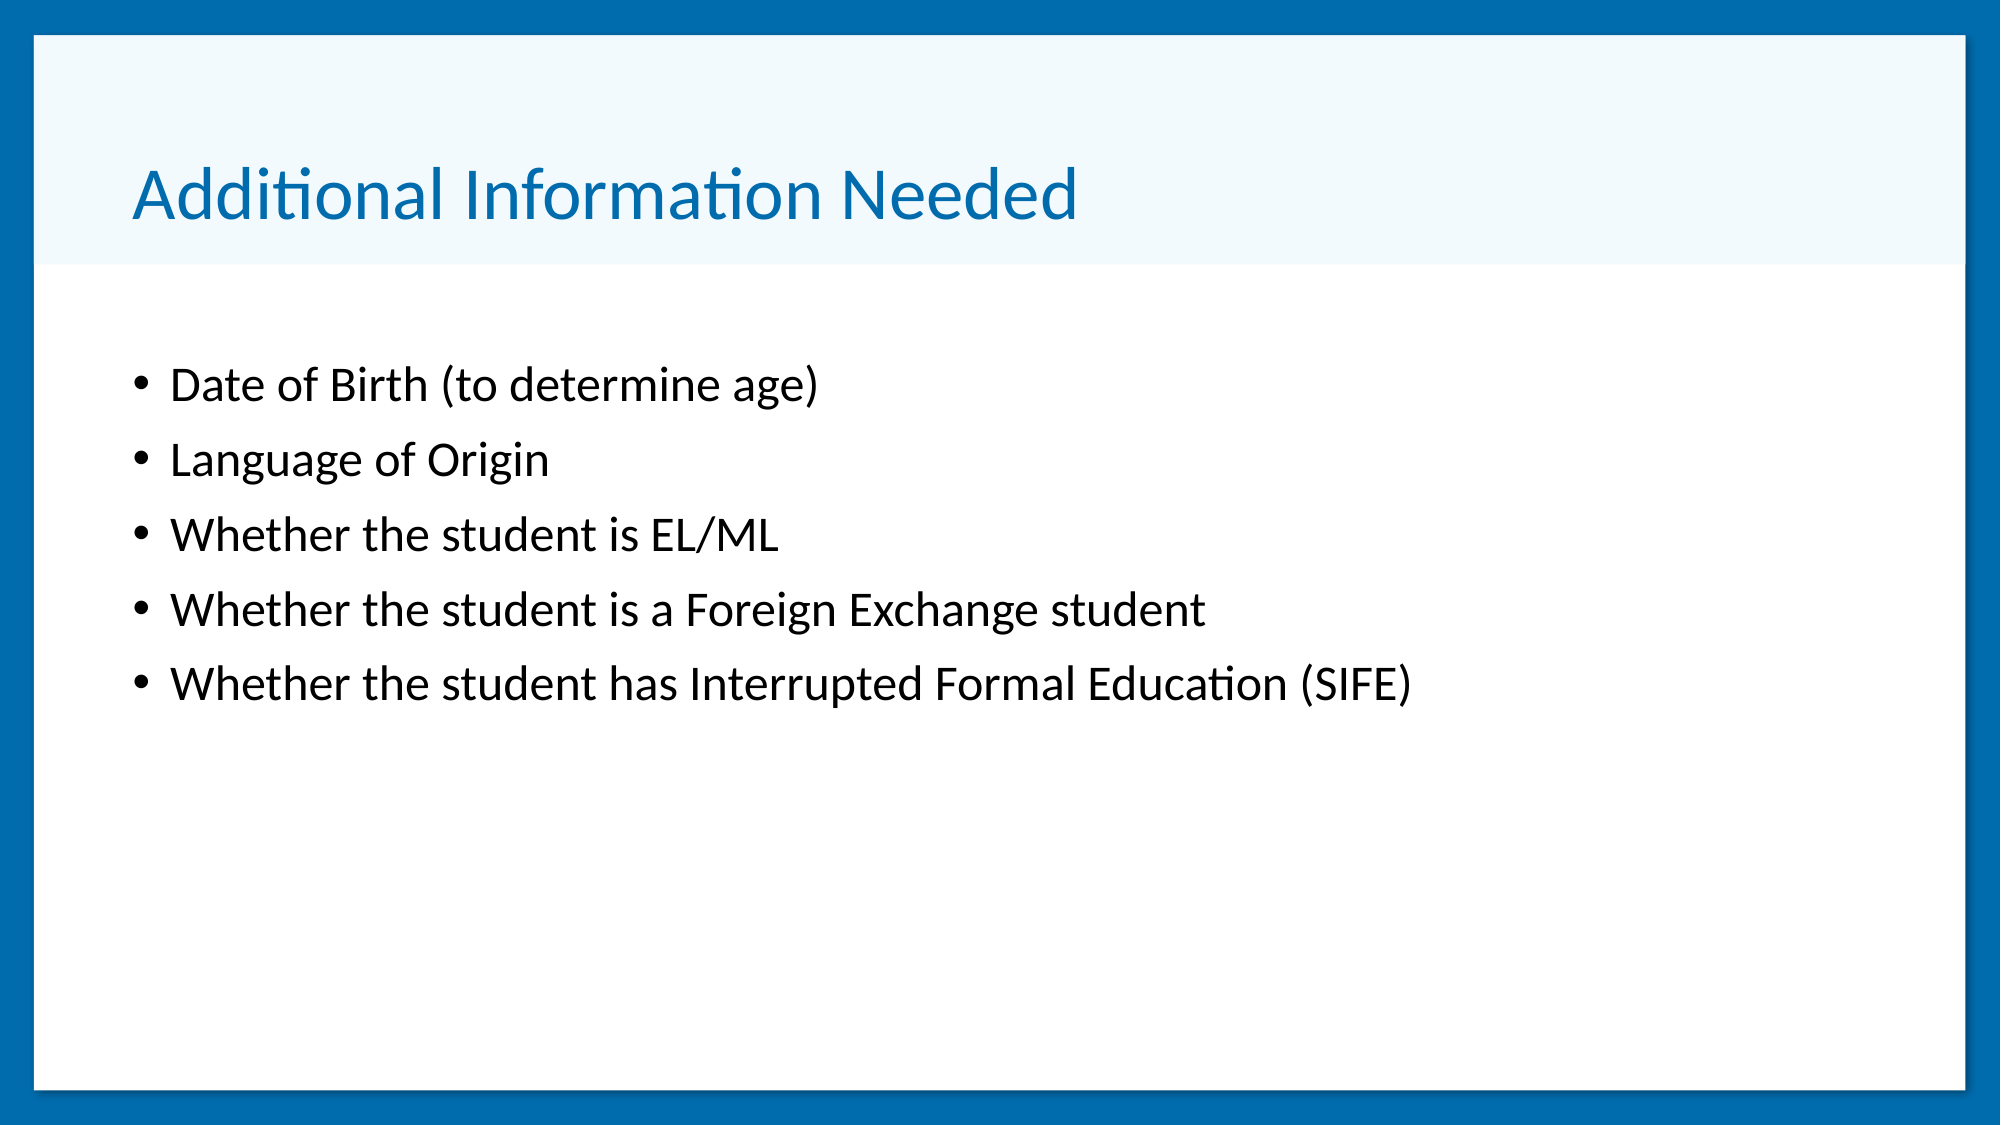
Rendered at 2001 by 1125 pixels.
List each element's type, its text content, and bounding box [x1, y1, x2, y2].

title Additional Information Needed [117, 75, 1887, 244]
list Date of Birth (to determine age) Language of Origin Whether the student is EL/ML Whether the student is a Foreign Exchange student Whether the student has Interrupted Formal Education (SIFE) [117, 350, 1887, 974]
